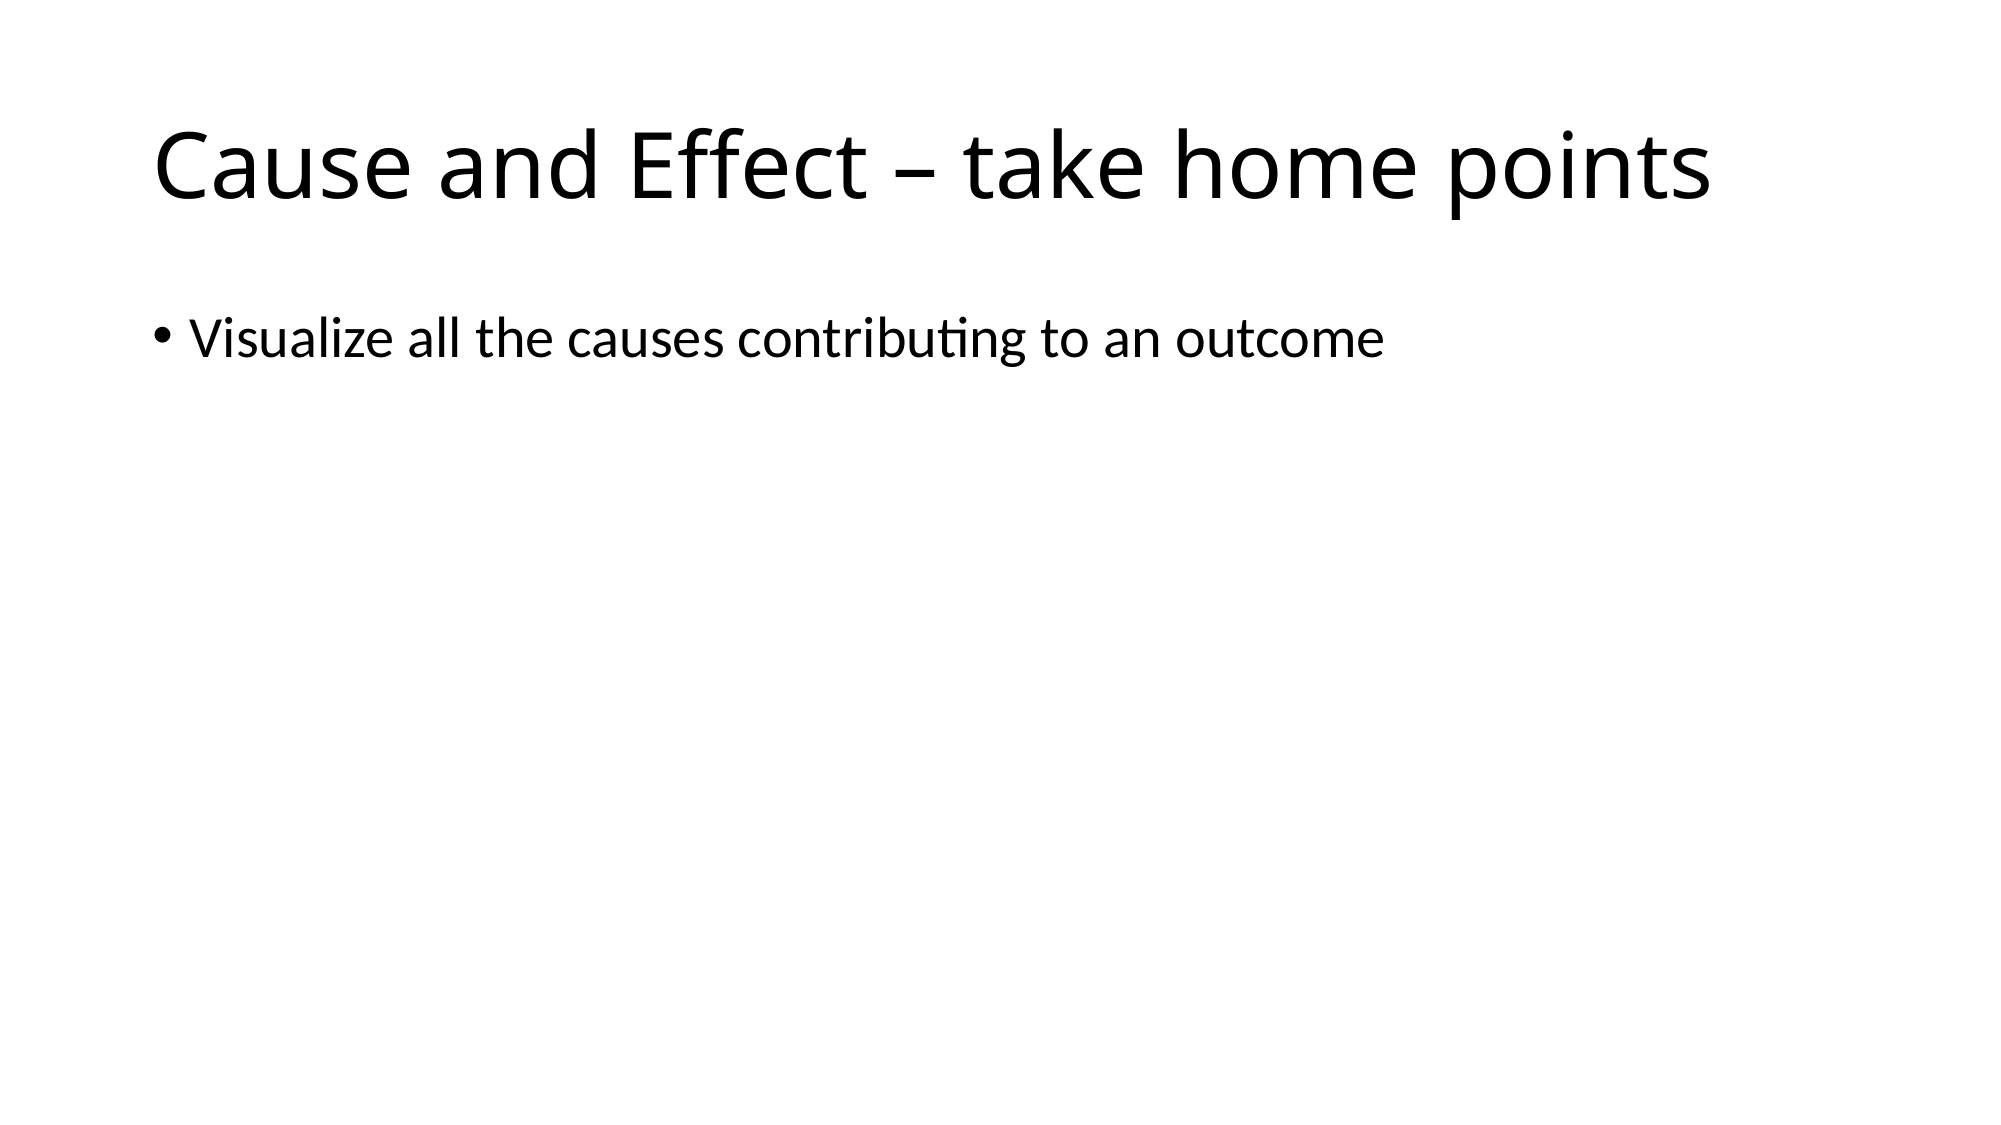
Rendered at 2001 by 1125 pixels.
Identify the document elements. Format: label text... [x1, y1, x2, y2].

title Cause and Effect – take home points [137, 59, 1863, 278]
list Visualize all the causes contributing to an outcome [137, 299, 1863, 1014]
